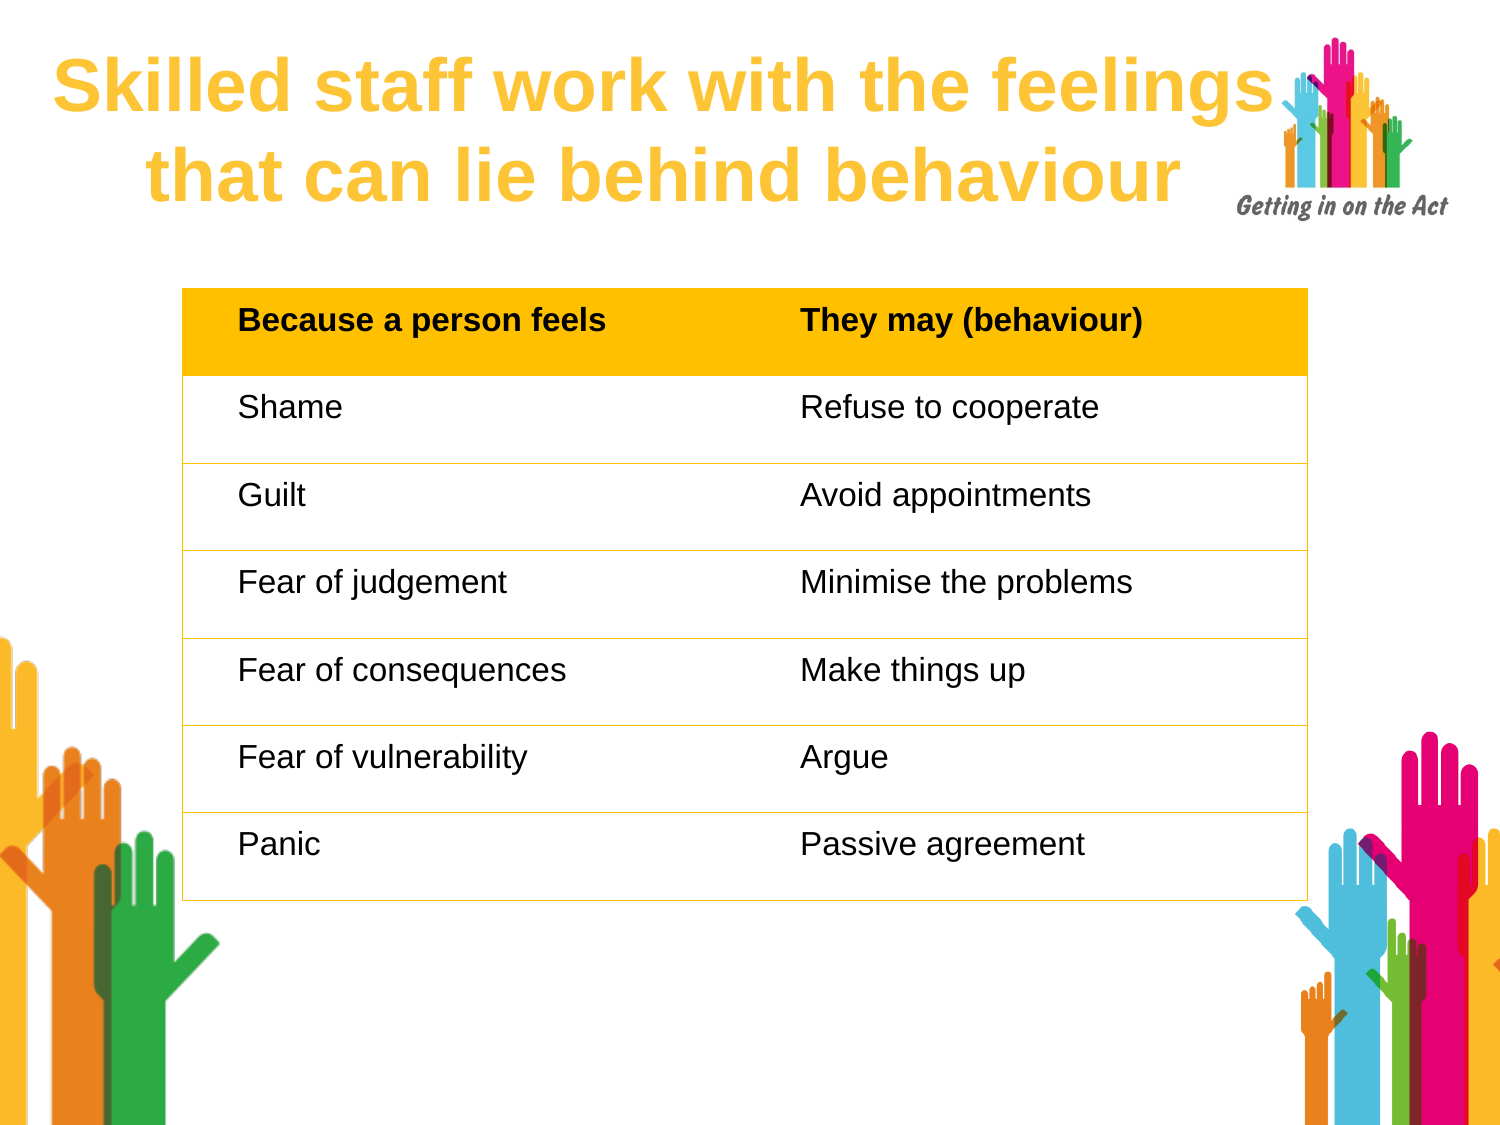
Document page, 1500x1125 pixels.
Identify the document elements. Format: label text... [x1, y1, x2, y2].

picture [1280, 701, 1500, 1125]
table_cell Shame [183, 376, 745, 463]
table_cell Fear of vulnerability [253, 726, 745, 812]
table_cell Argue [745, 726, 1280, 812]
table_cell Passive agreement [745, 813, 1280, 900]
picture [1218, 21, 1467, 237]
table_cell Guilt [253, 464, 745, 550]
table_cell Avoid appointments [745, 464, 1307, 550]
text_box [195, 215, 1387, 289]
table_header Because a person feels [183, 289, 745, 375]
table_cell Minimise the problems [745, 551, 1307, 638]
table_cell Make things up [745, 639, 1307, 725]
table_cell Fear of consequences [253, 639, 745, 725]
picture [0, 434, 253, 1125]
table_cell Panic [253, 813, 745, 900]
table_cell Fear of judgement [253, 551, 745, 638]
table_header They may (behaviour) [745, 289, 1307, 375]
table_cell Refuse to cooperate [745, 376, 1307, 463]
text_box Skilled staff work with the feelings that can lie behind behaviour [0, 29, 1415, 224]
